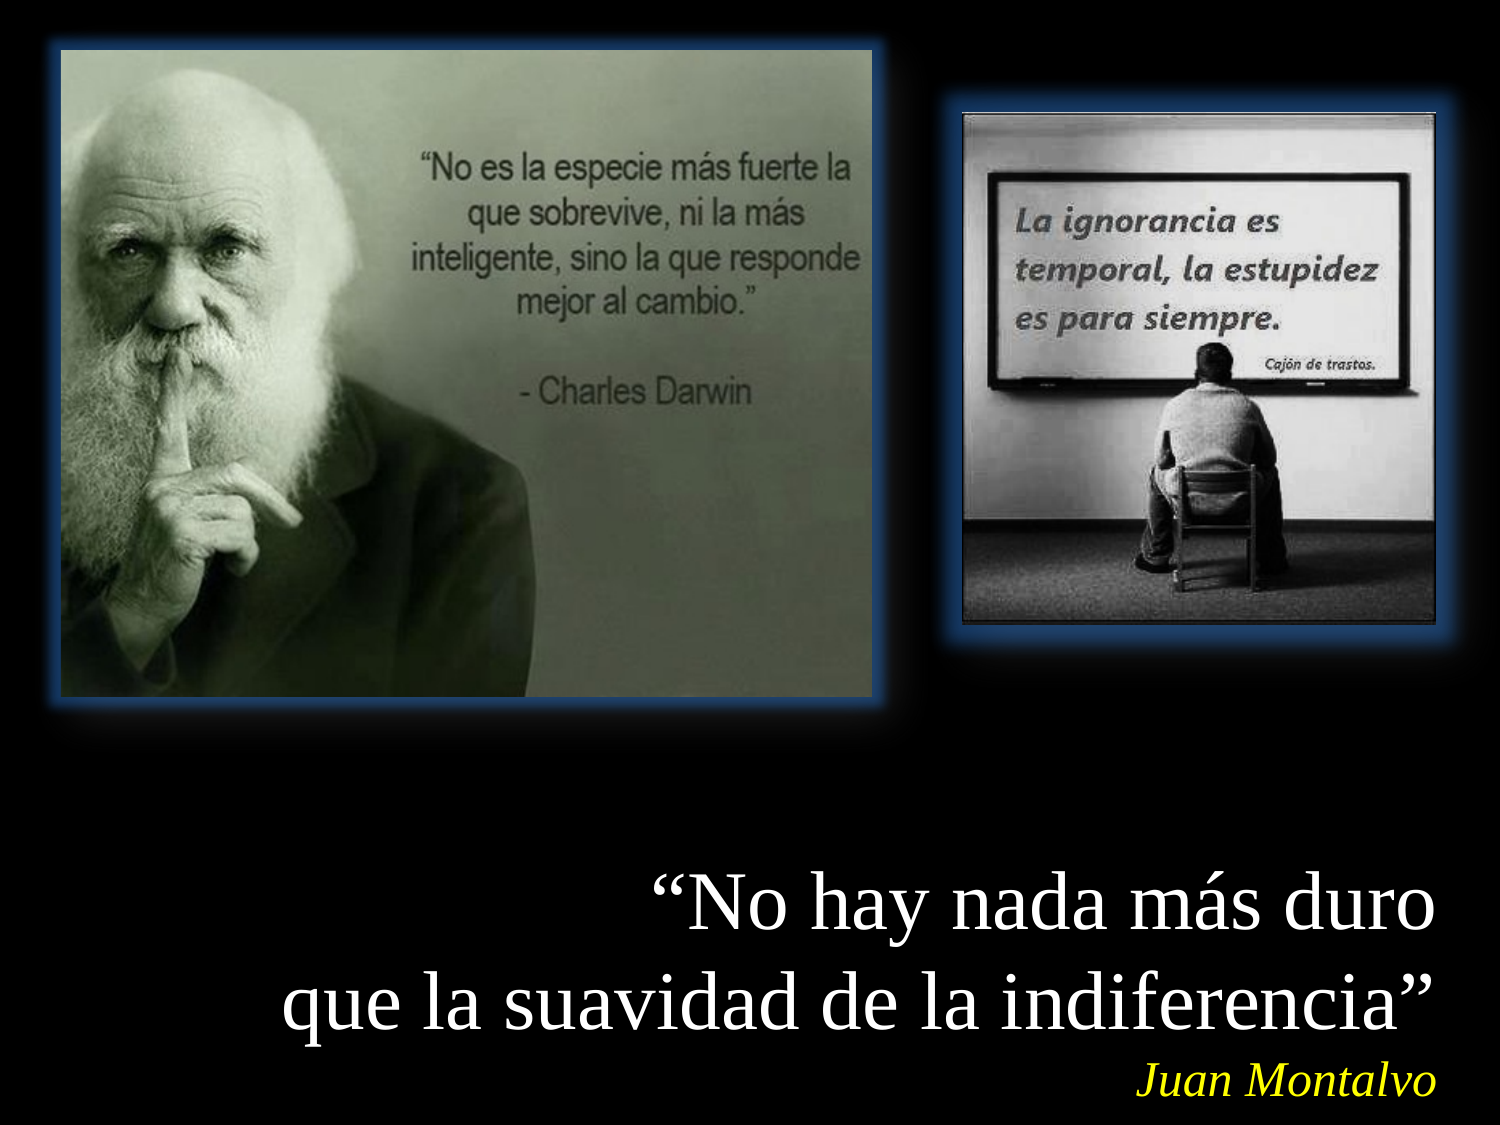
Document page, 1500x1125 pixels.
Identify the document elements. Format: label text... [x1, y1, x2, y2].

picture [962, 112, 1436, 626]
text_box “No hay nada más duro que la suavidad de la indiferencia” Juan Montalvo [45, 838, 1453, 1114]
picture [60, 50, 873, 697]
